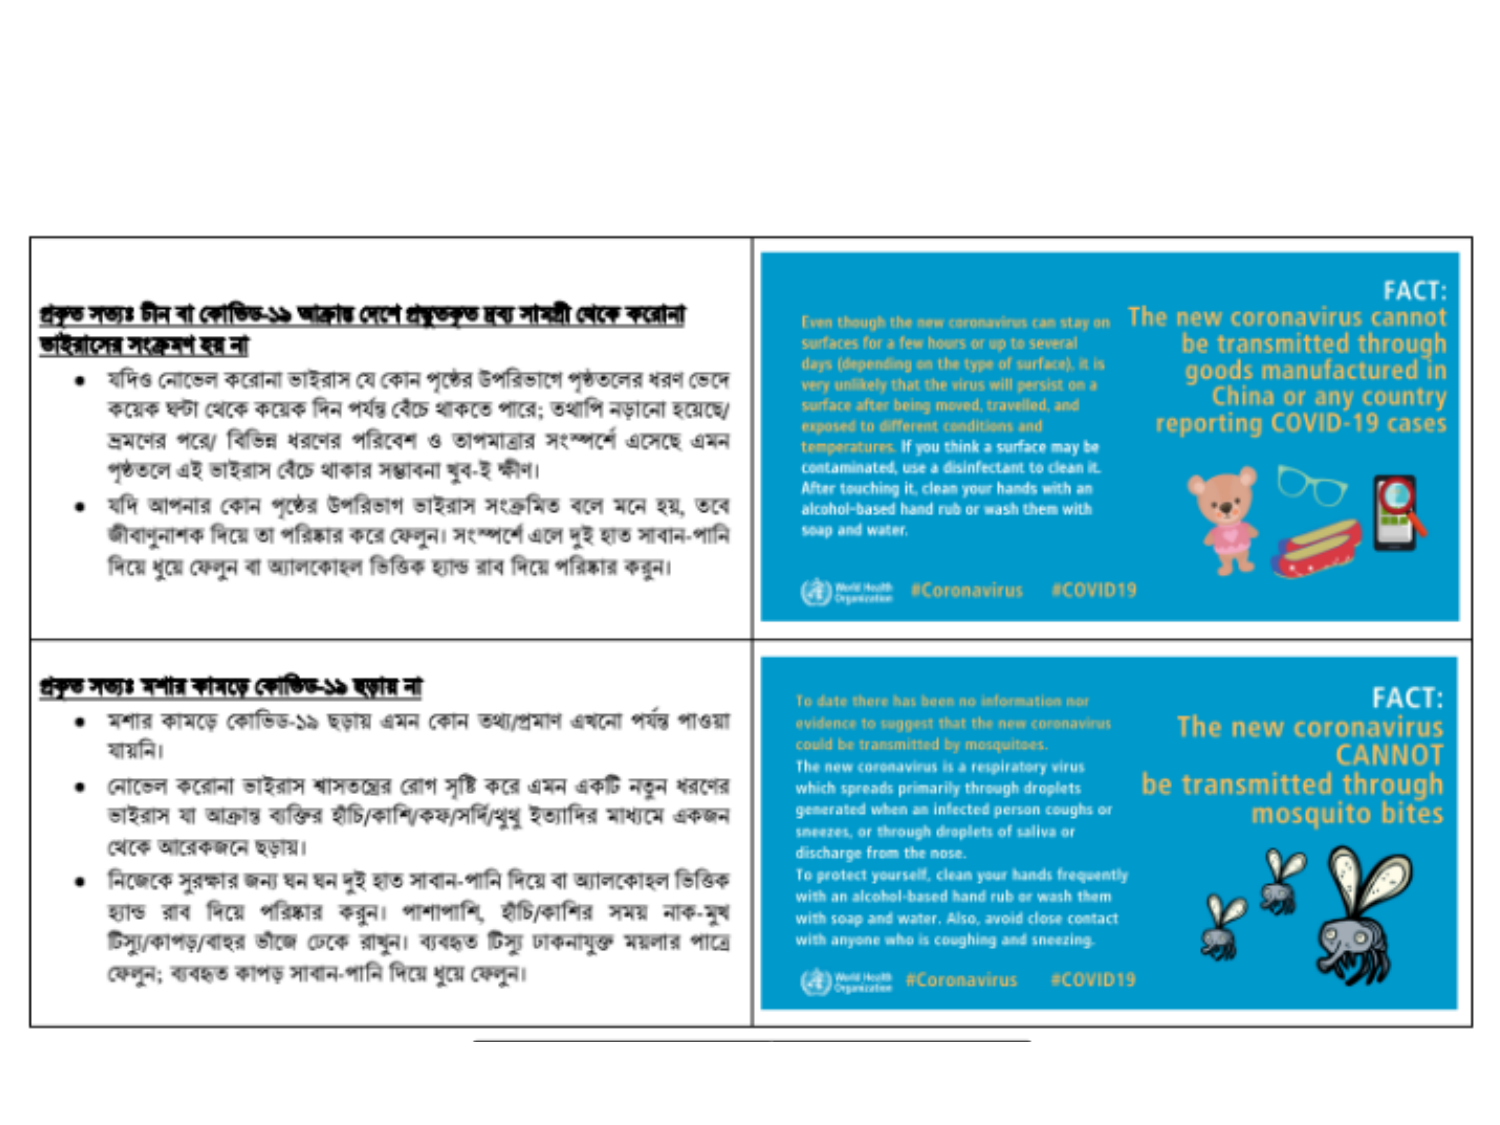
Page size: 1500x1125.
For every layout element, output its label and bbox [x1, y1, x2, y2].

picture [23, 224, 1500, 1043]
